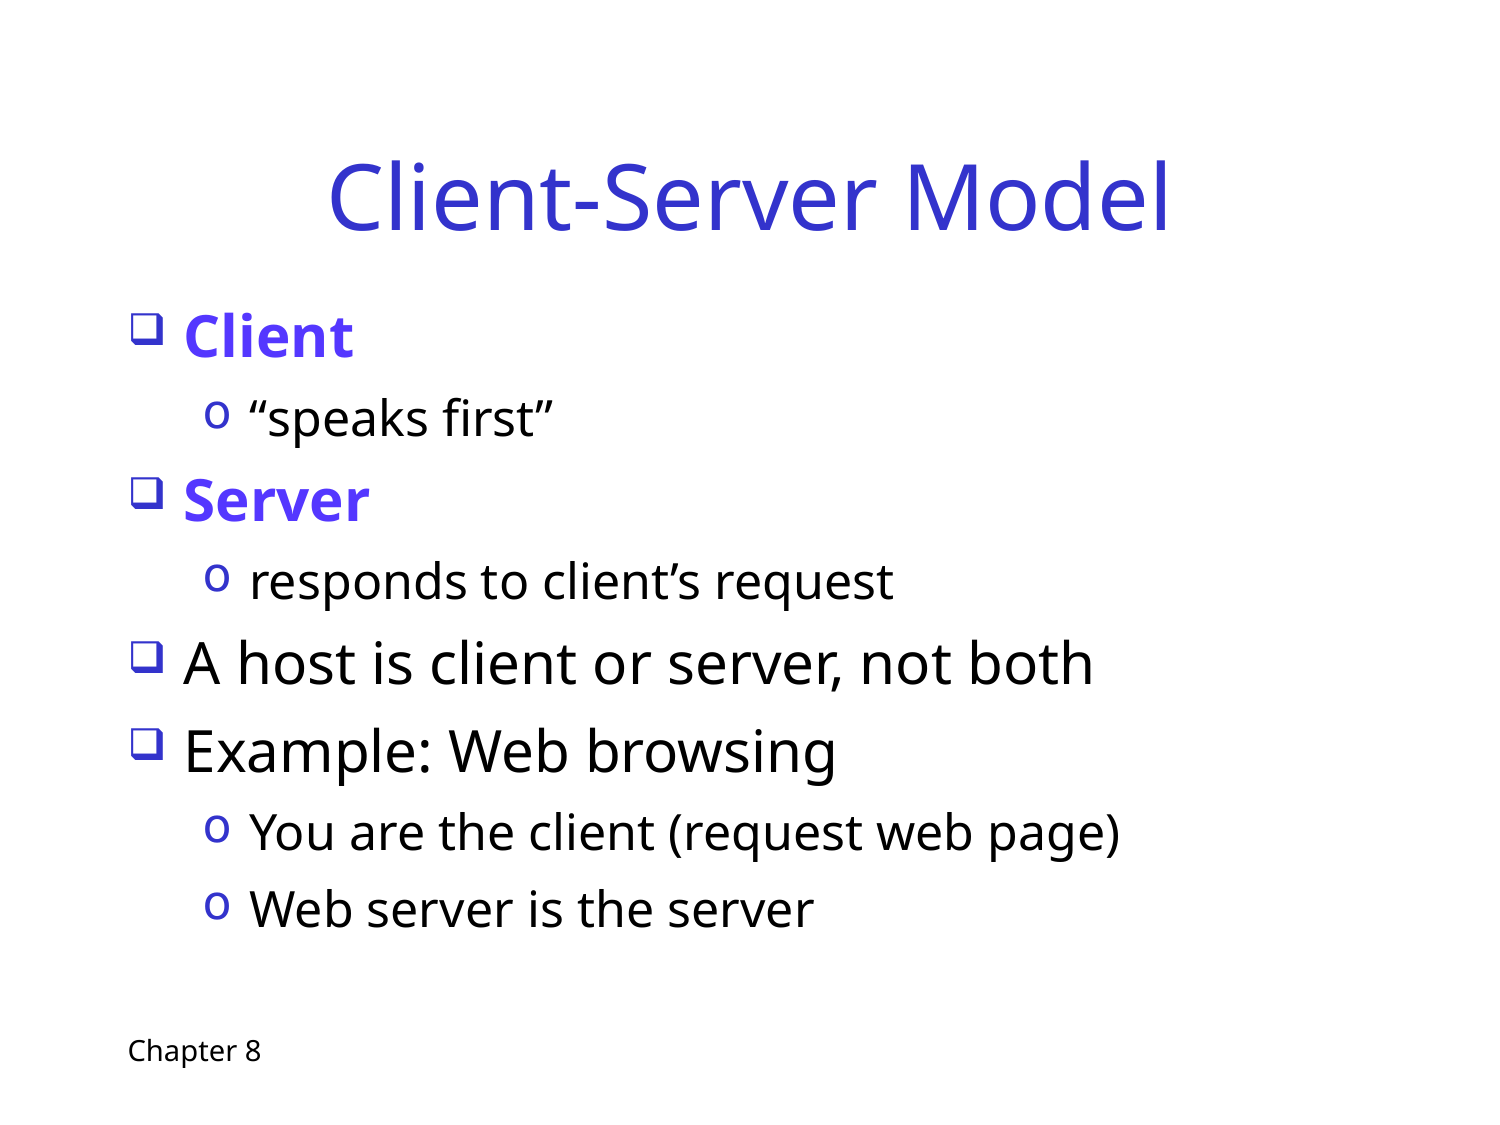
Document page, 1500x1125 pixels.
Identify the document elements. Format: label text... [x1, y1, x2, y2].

footer Chapter 8 [112, 1024, 1401, 1101]
title Client-Server Model [112, 99, 1388, 288]
list Client “speaks first” Server responds to client’s request A host is client or server, not both Example: Web browsing You are the client (request web page) Web server is the server [112, 299, 1388, 976]
